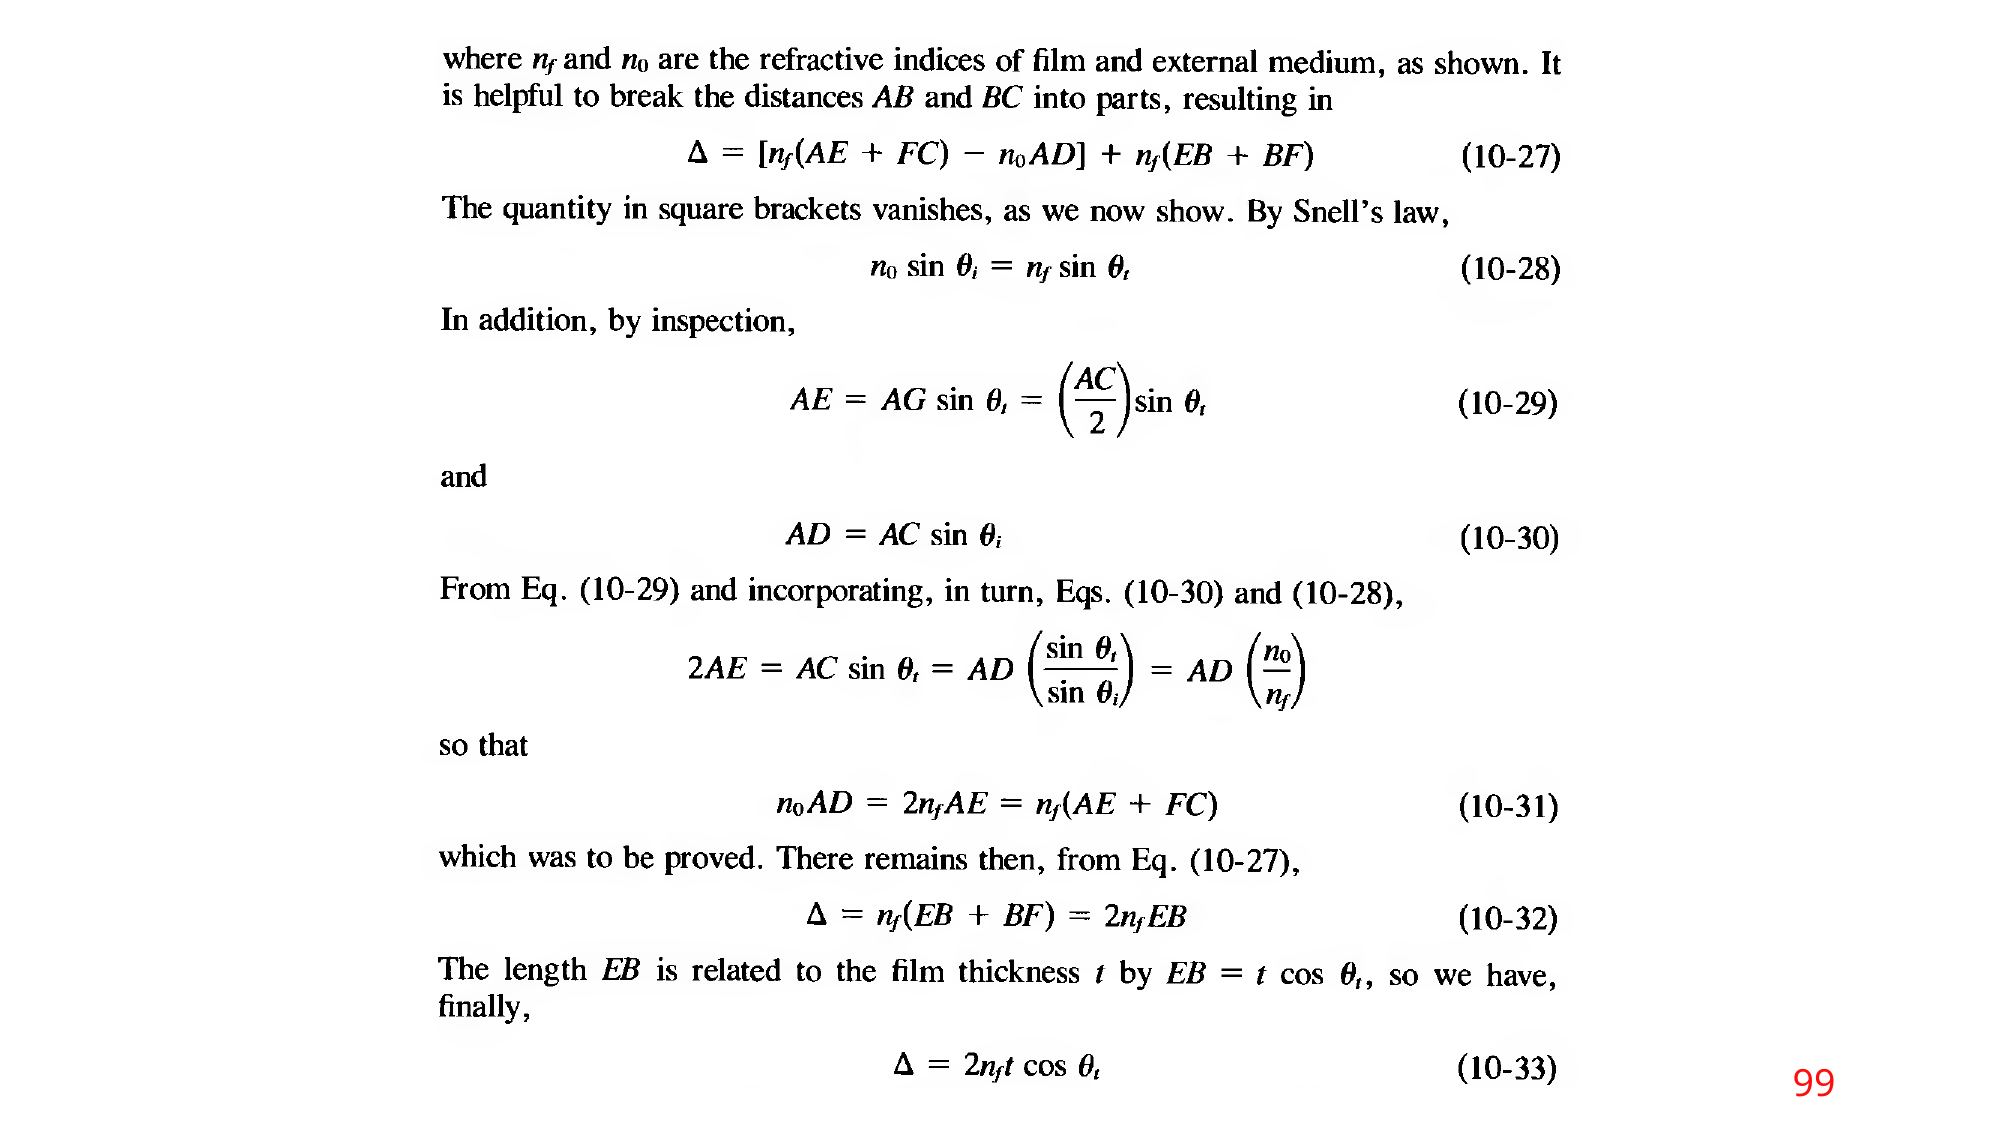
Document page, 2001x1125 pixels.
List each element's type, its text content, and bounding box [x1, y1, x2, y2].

slide_number 99 [1777, 1061, 1938, 1107]
picture [420, 35, 1581, 1088]
